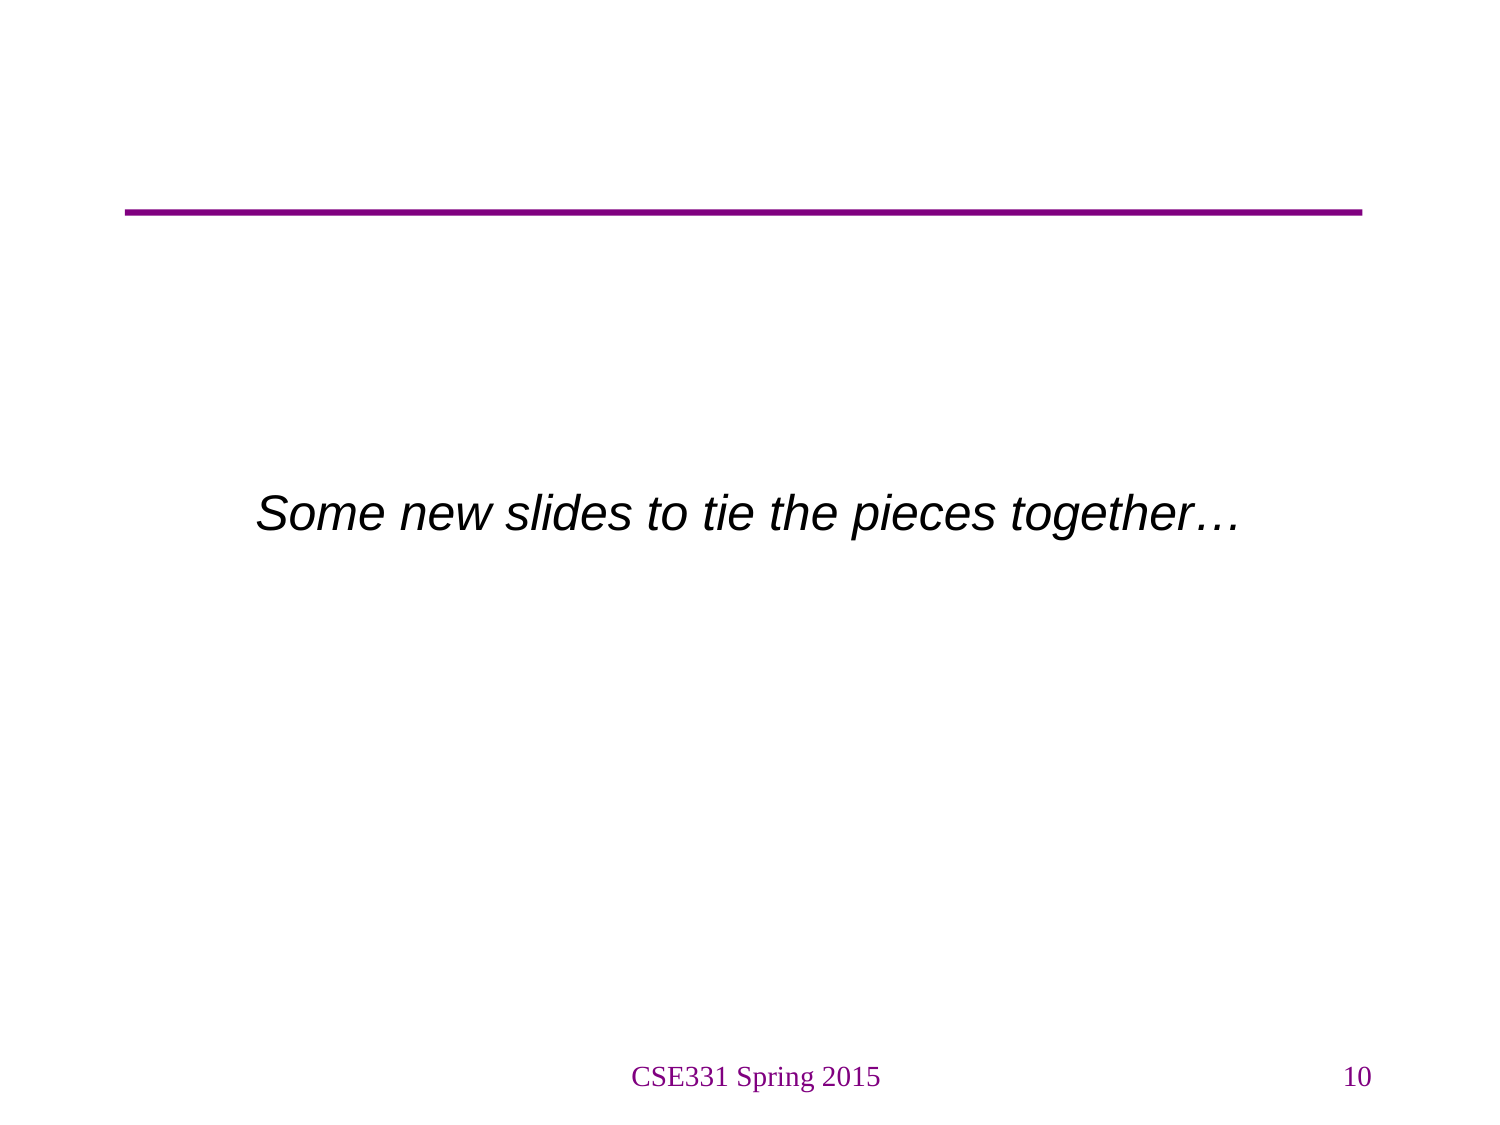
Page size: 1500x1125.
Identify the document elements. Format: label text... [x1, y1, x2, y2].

list Some new slides to tie the pieces together… [112, 262, 1388, 1000]
footer CSE331 Spring 2015 [474, 1049, 1038, 1125]
slide_number 10 [1074, 1049, 1388, 1125]
